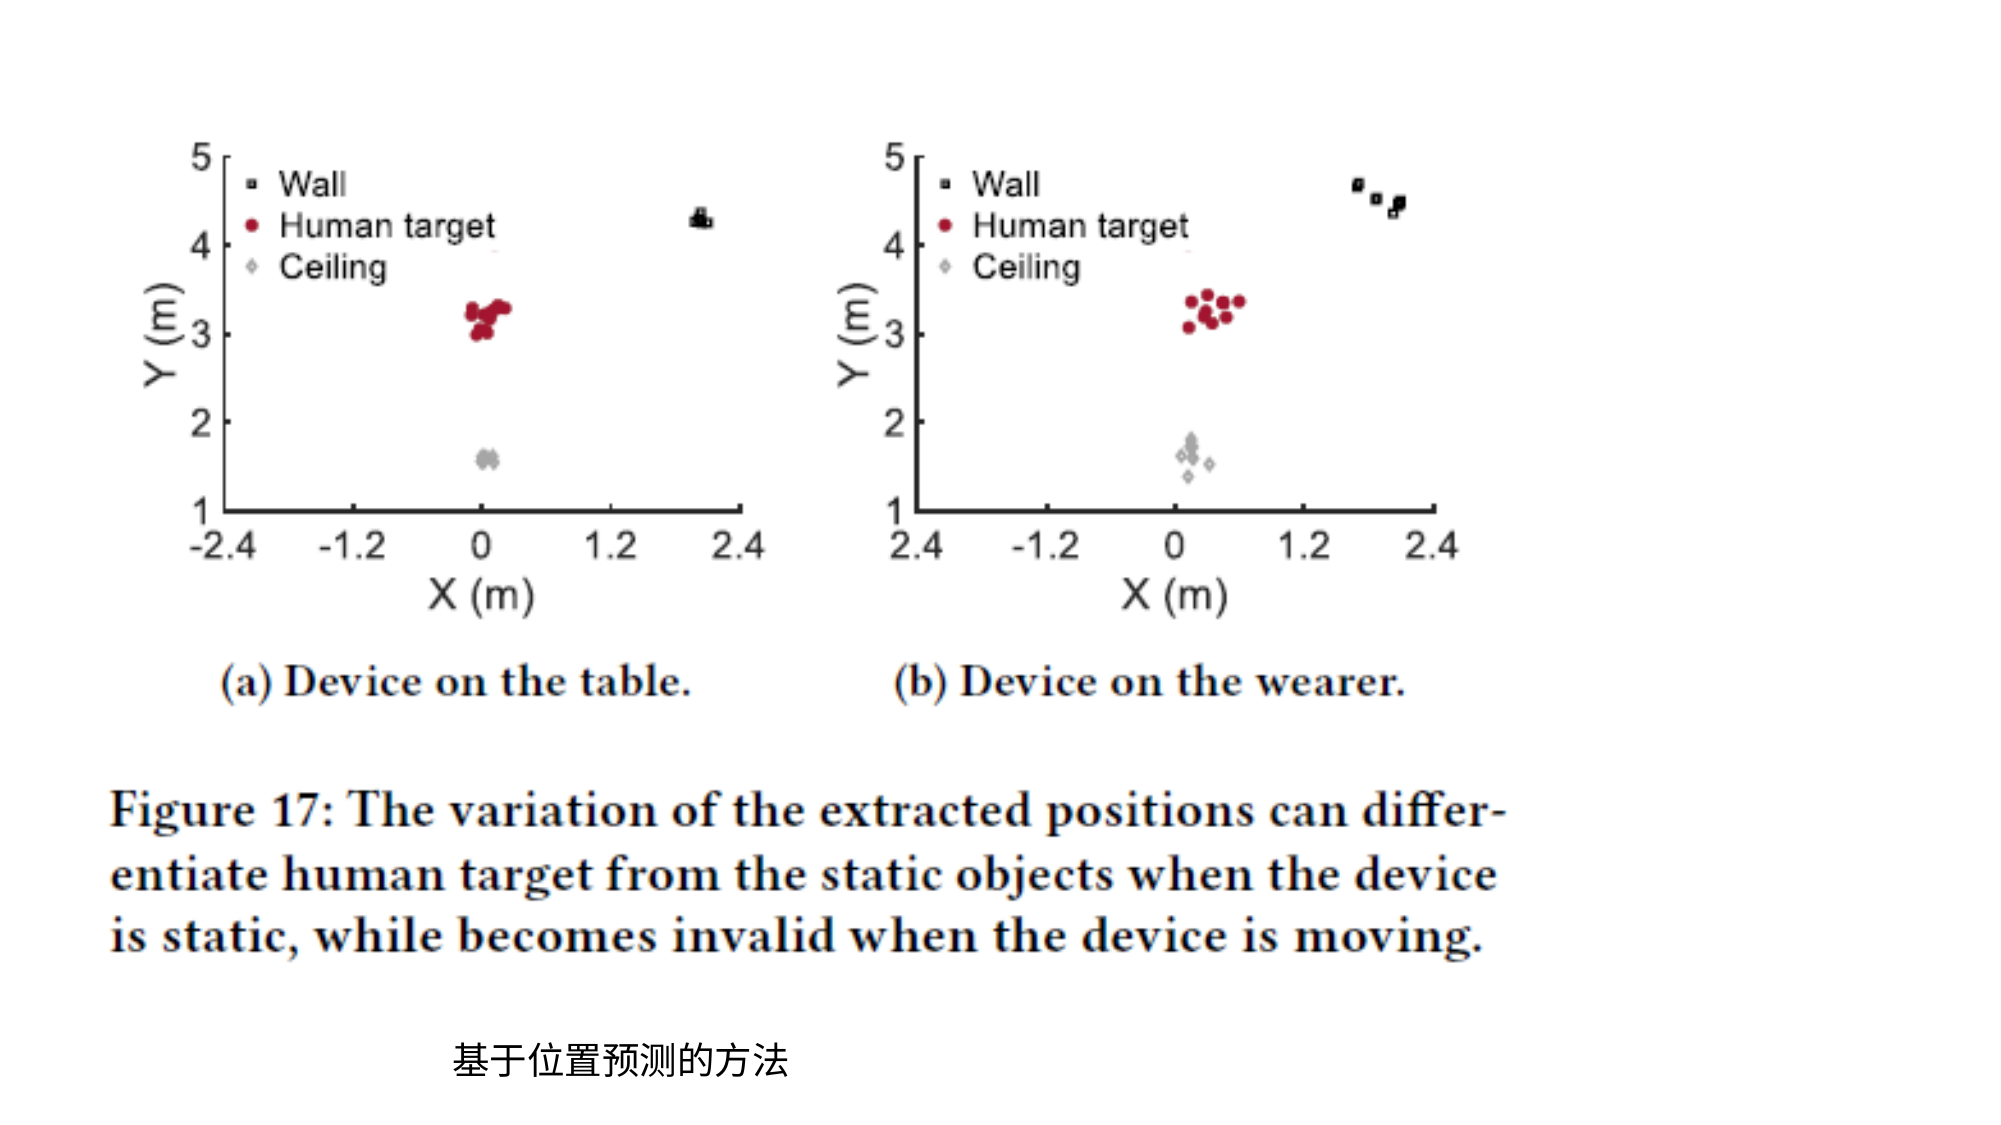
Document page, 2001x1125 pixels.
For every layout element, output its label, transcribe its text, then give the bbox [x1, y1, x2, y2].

picture [65, 64, 1532, 973]
text_box 基于位置预测的方法 [437, 1030, 1045, 1090]
